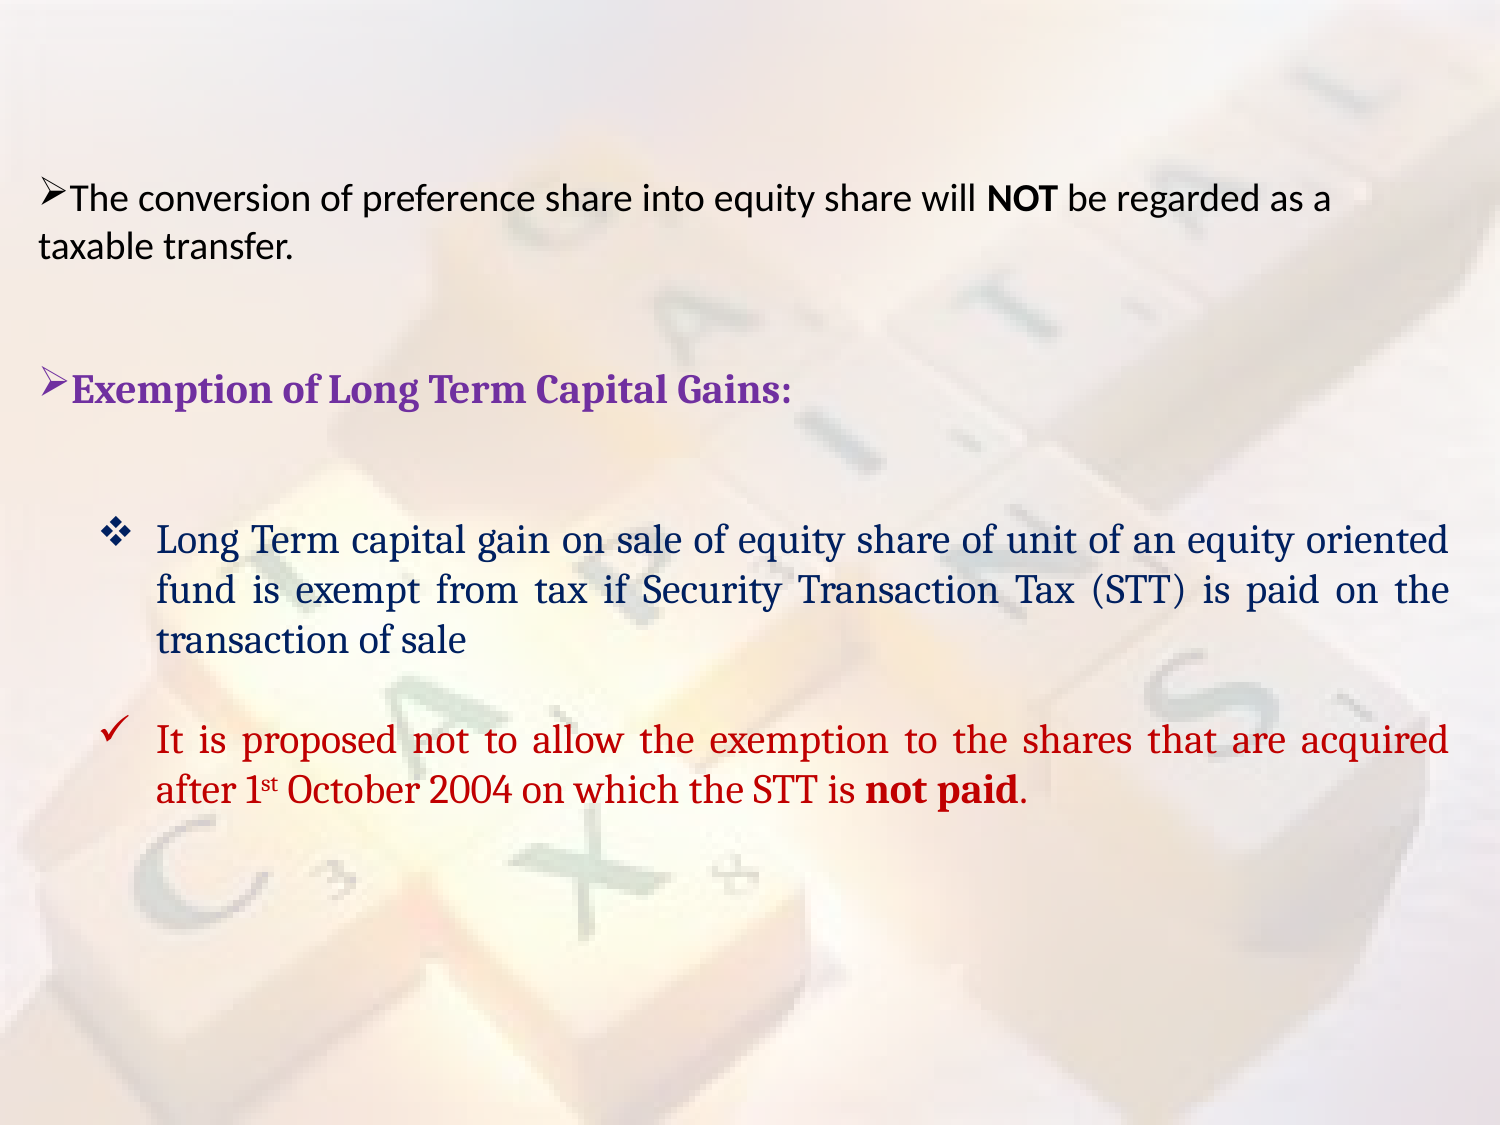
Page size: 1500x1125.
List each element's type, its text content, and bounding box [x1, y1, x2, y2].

text_box The conversion of preference share into equity share will NOT be regarded as a taxable transfer. Exemption of Long Term Capital Gains: Long Term capital gain on sale of equity share of unit of an equity oriented fund is exempt from tax if Security Transaction Tax (STT) is paid on the transaction of sale It is proposed not to allow the exemption to the shares that are acquired after 1st October 2004 on which the STT is not paid. [23, 117, 1465, 1097]
